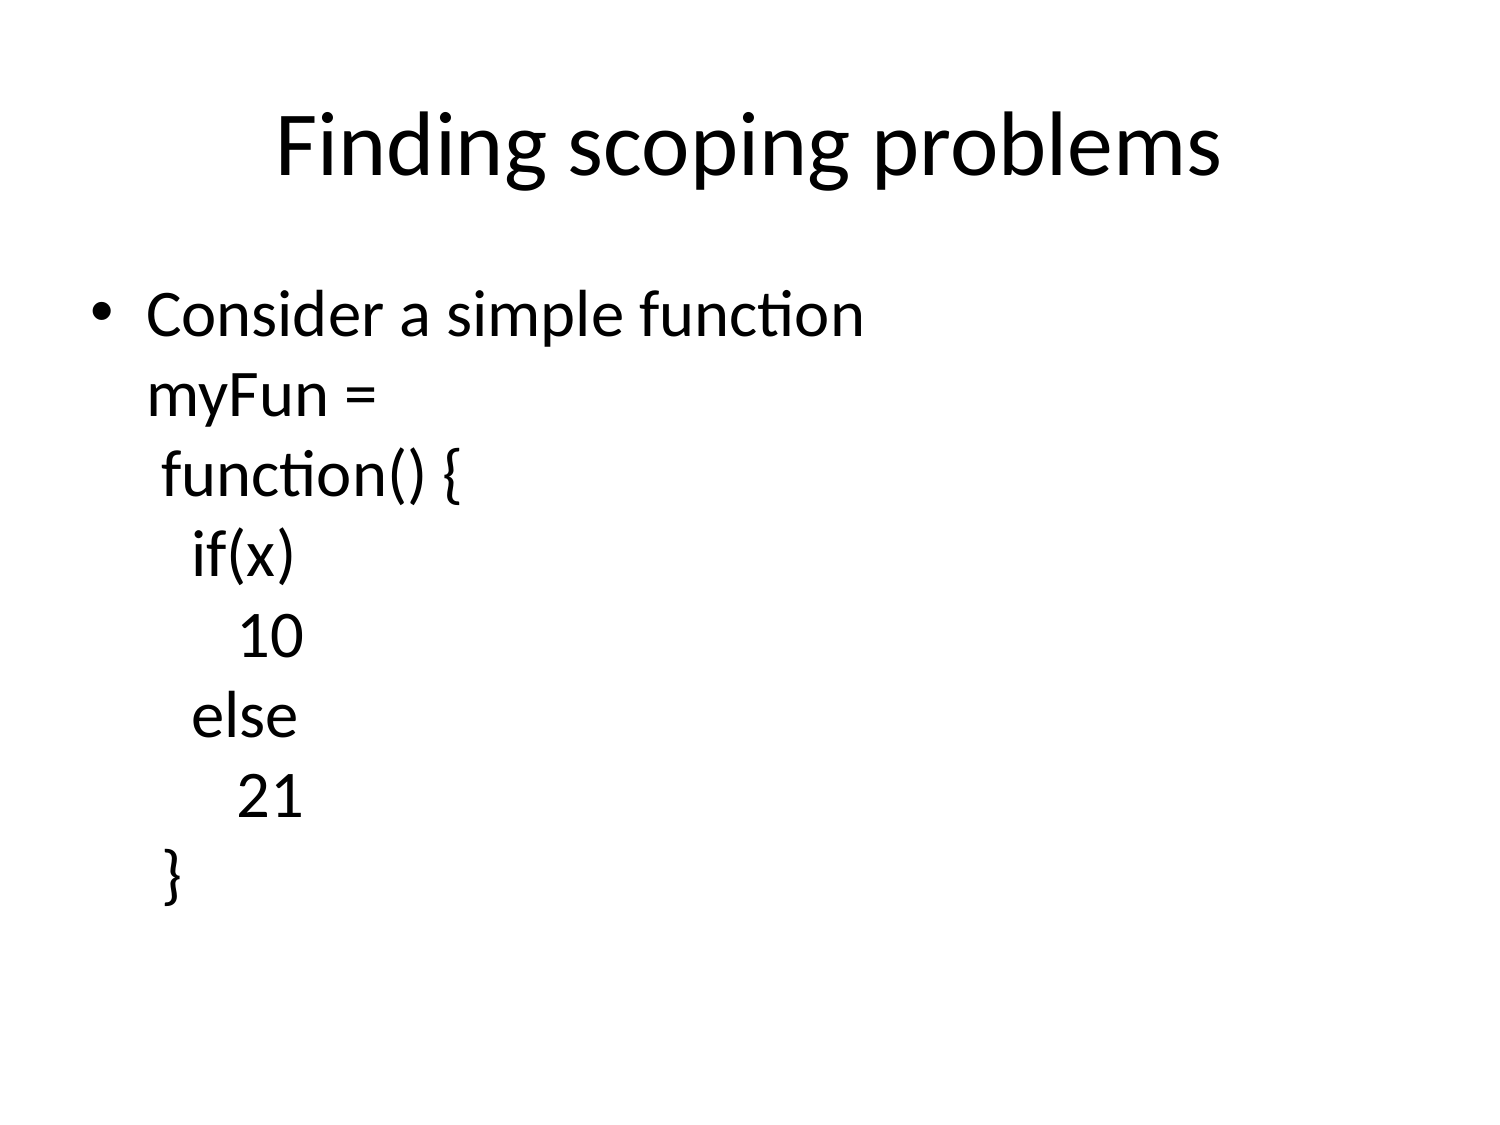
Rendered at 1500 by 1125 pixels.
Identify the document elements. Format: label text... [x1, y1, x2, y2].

list Consider a simple function myFun = function() { if(x) 10 else 21 } [75, 262, 1425, 1005]
title Finding scoping problems [75, 45, 1425, 233]
